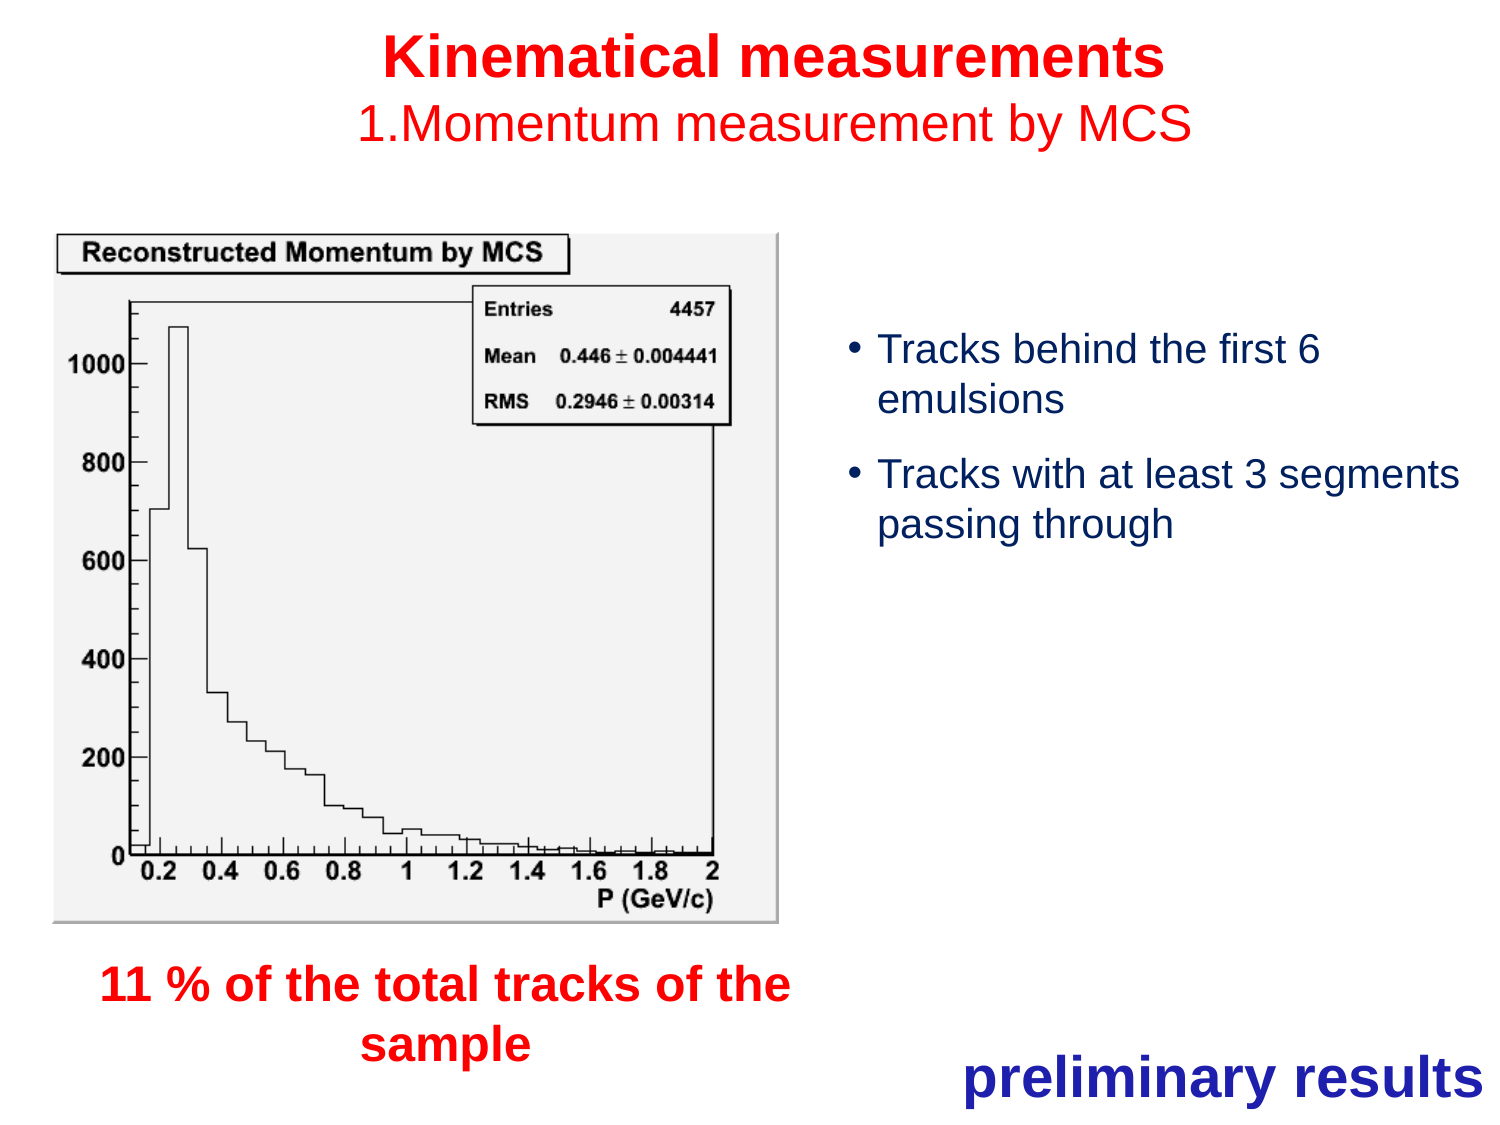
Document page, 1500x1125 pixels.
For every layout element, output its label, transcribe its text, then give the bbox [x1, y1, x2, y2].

text_box 11 % of the total tracks of the sample [33, 944, 859, 1080]
text_box Tracks behind the first 6 emulsions Tracks with at least 3 segments passing through [832, 314, 1483, 555]
picture [50, 231, 779, 925]
text_box preliminary results [858, 1031, 1500, 1117]
text_box Kinematical measurements 1.Momentum measurement by MCS [62, 7, 1488, 161]
